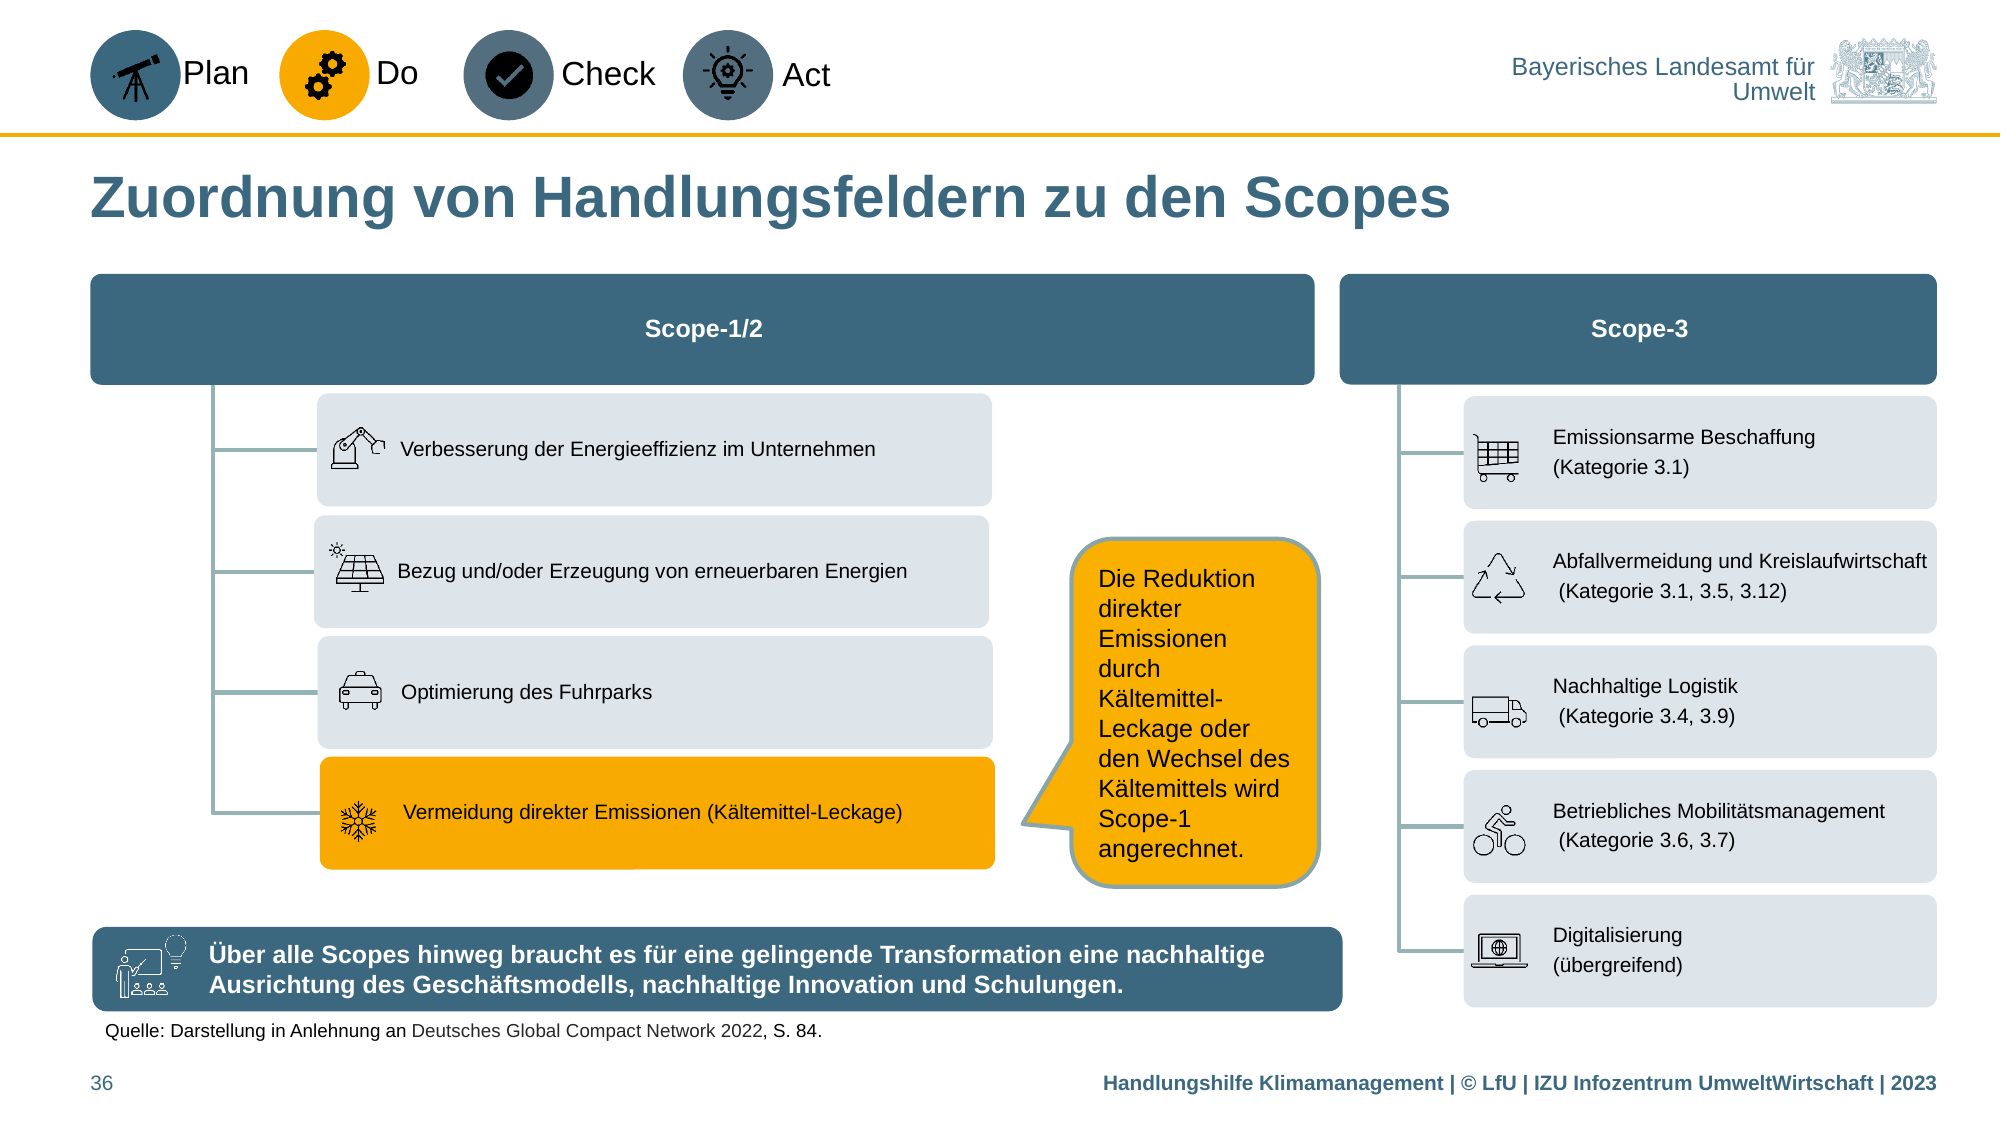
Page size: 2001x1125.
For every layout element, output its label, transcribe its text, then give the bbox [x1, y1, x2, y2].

picture [326, 538, 386, 598]
slide_number 36 [90, 1062, 196, 1109]
title Zuordnung von Handlungsfeldern zu den Scopes [90, 153, 1937, 236]
text_box Quelle: Darstellung in Anlehnung an Deutsches Global Compact Network 2022, S. 84. [90, 1035, 888, 1049]
picture [110, 931, 196, 1004]
picture [1469, 920, 1529, 981]
picture [698, 43, 758, 103]
picture [1469, 680, 1529, 741]
picture [327, 791, 388, 851]
footer Handlungshilfe Klimamanagement | © LfU | IZU Infozentrum UmweltWirtschaft | 2023 [888, 1062, 1937, 1109]
picture [330, 659, 390, 720]
picture [295, 45, 355, 105]
picture [1467, 547, 1528, 608]
picture [1467, 427, 1528, 488]
picture [327, 418, 388, 478]
picture [1469, 800, 1529, 861]
picture [479, 45, 539, 105]
picture [106, 48, 166, 108]
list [90, 255, 1938, 1027]
picture [1830, 38, 1937, 104]
